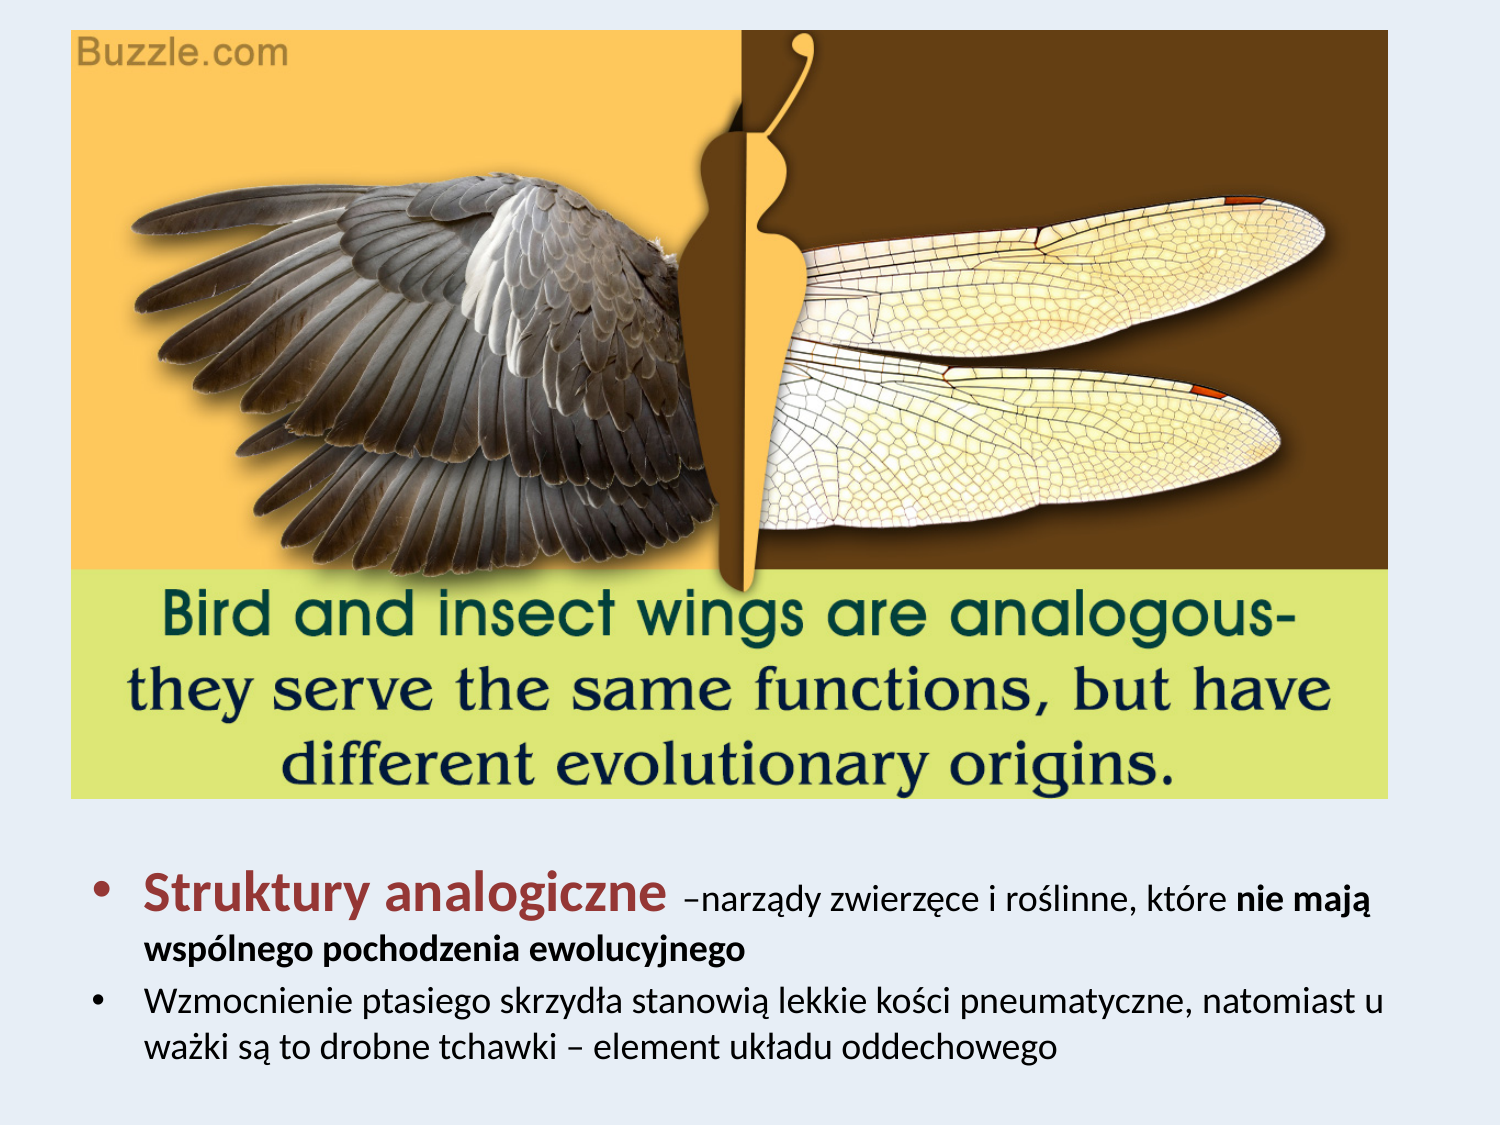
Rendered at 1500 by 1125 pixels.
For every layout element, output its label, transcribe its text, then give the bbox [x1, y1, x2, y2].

list Struktury analogiczne –narządy zwierzęce i roślinne, które nie mają wspólnego pochodzenia ewolucyjnego Wzmocnienie ptasiego skrzydła stanowią lekkie kości pneumatyczne, natomiast u ważki są to drobne tchawki – element układu oddechowego [76, 846, 1437, 1076]
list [71, 30, 1389, 799]
